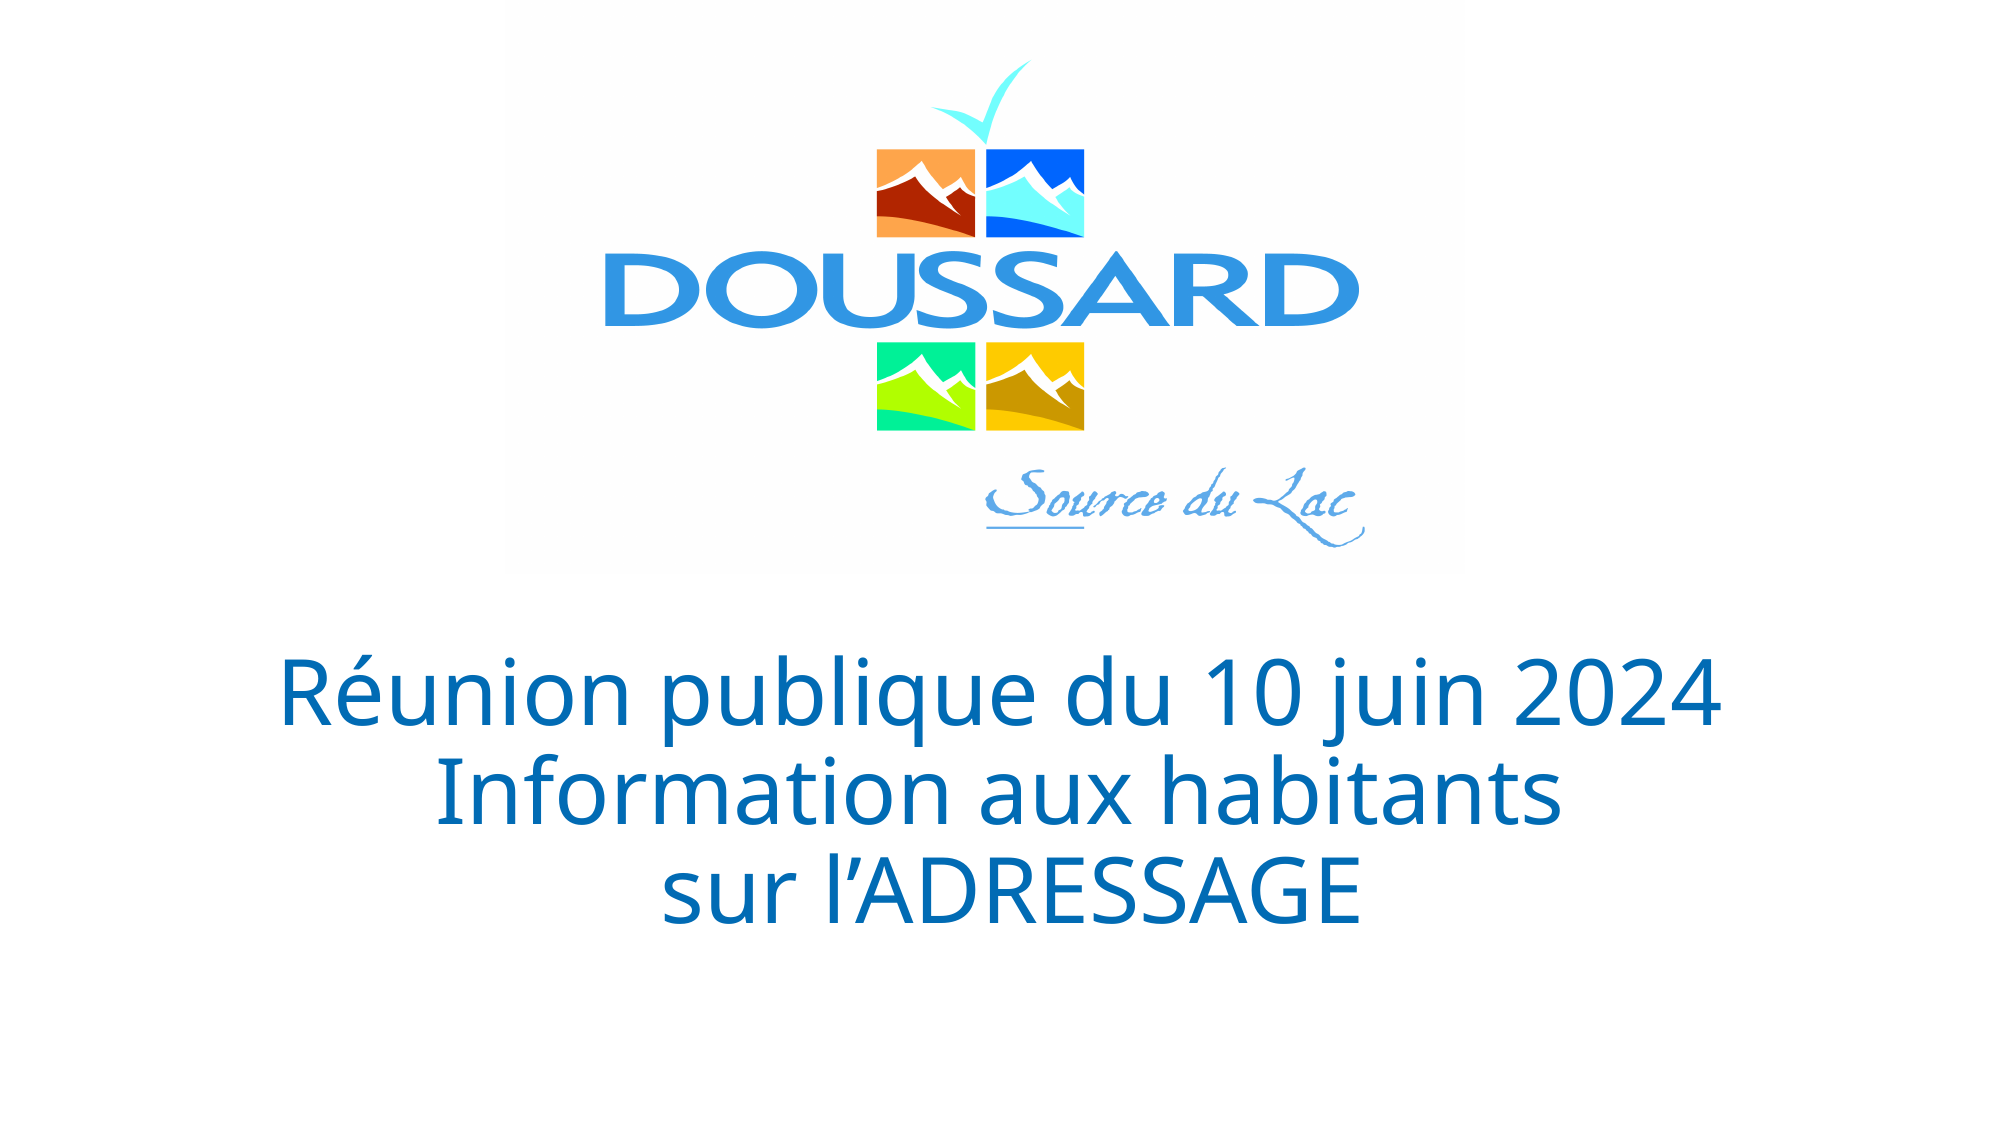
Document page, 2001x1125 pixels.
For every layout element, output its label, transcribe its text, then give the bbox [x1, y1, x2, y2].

picture [505, 0, 1465, 574]
text_box Réunion publique du 10 juin 2024 Information aux habitants sur l’ADRESSAGE [117, 573, 1908, 951]
